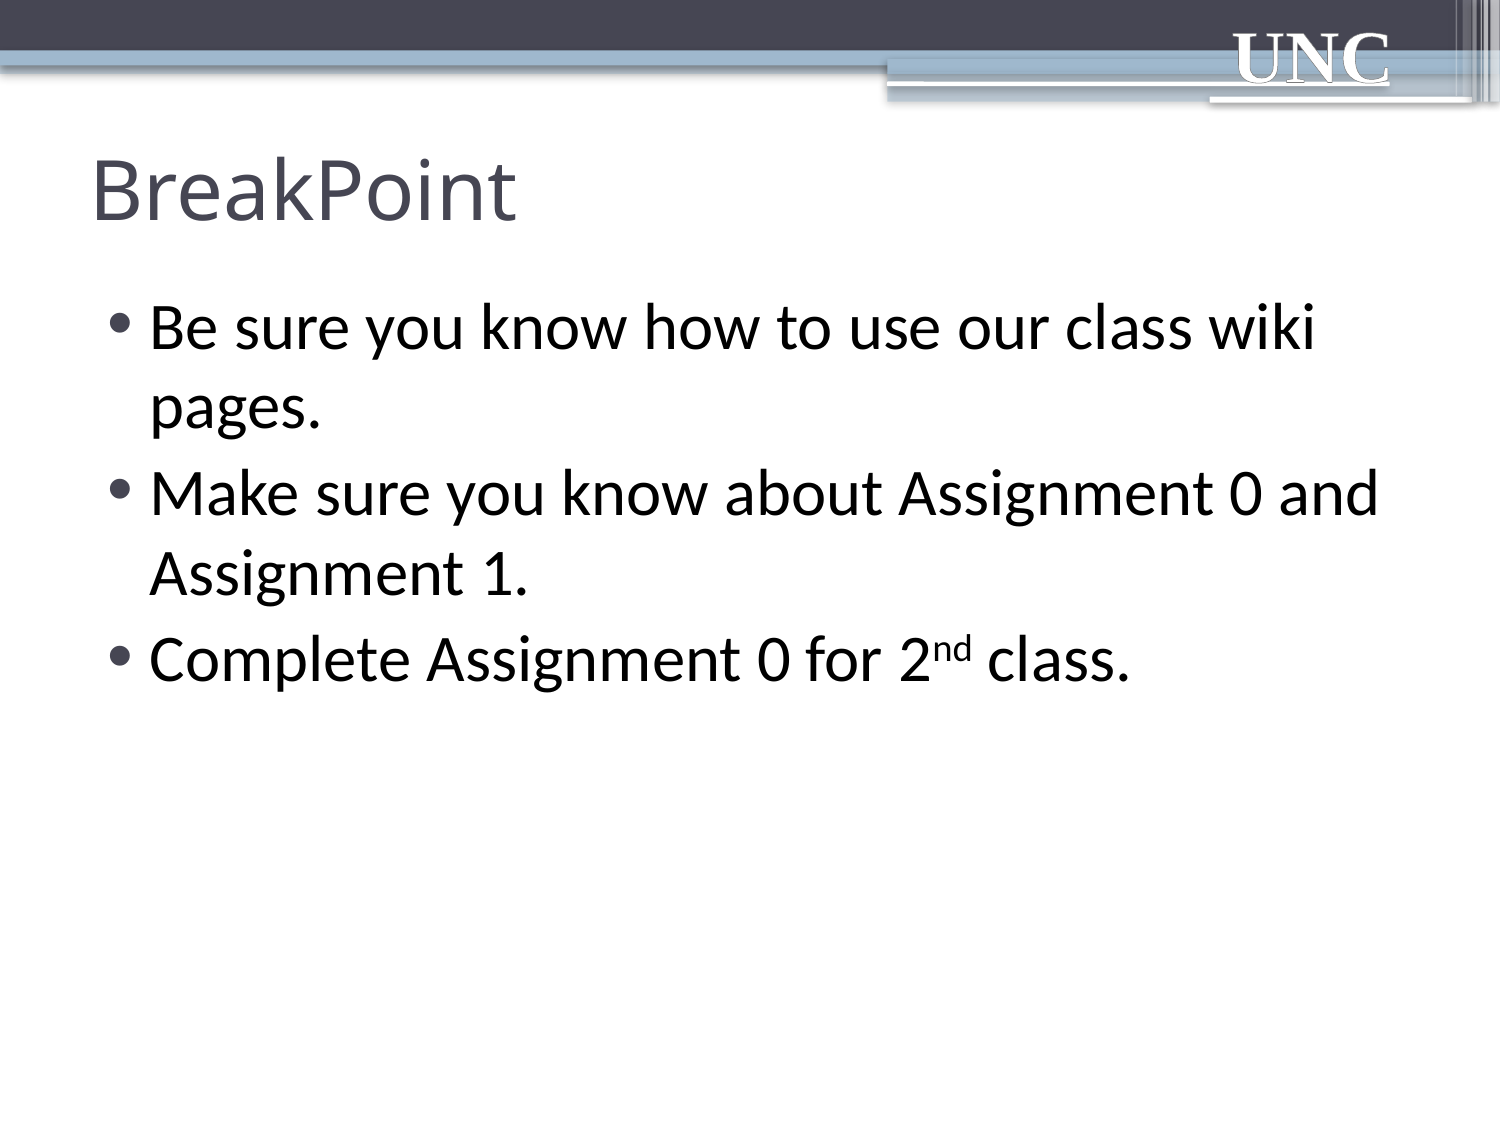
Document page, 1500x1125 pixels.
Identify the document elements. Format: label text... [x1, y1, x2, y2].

list Be sure you know how to use our class wiki pages. Make sure you know about Assignment 0 and Assignment 1. Complete Assignment 0 for 2nd class. [75, 275, 1425, 1066]
title BreakPoint [75, 99, 1425, 275]
